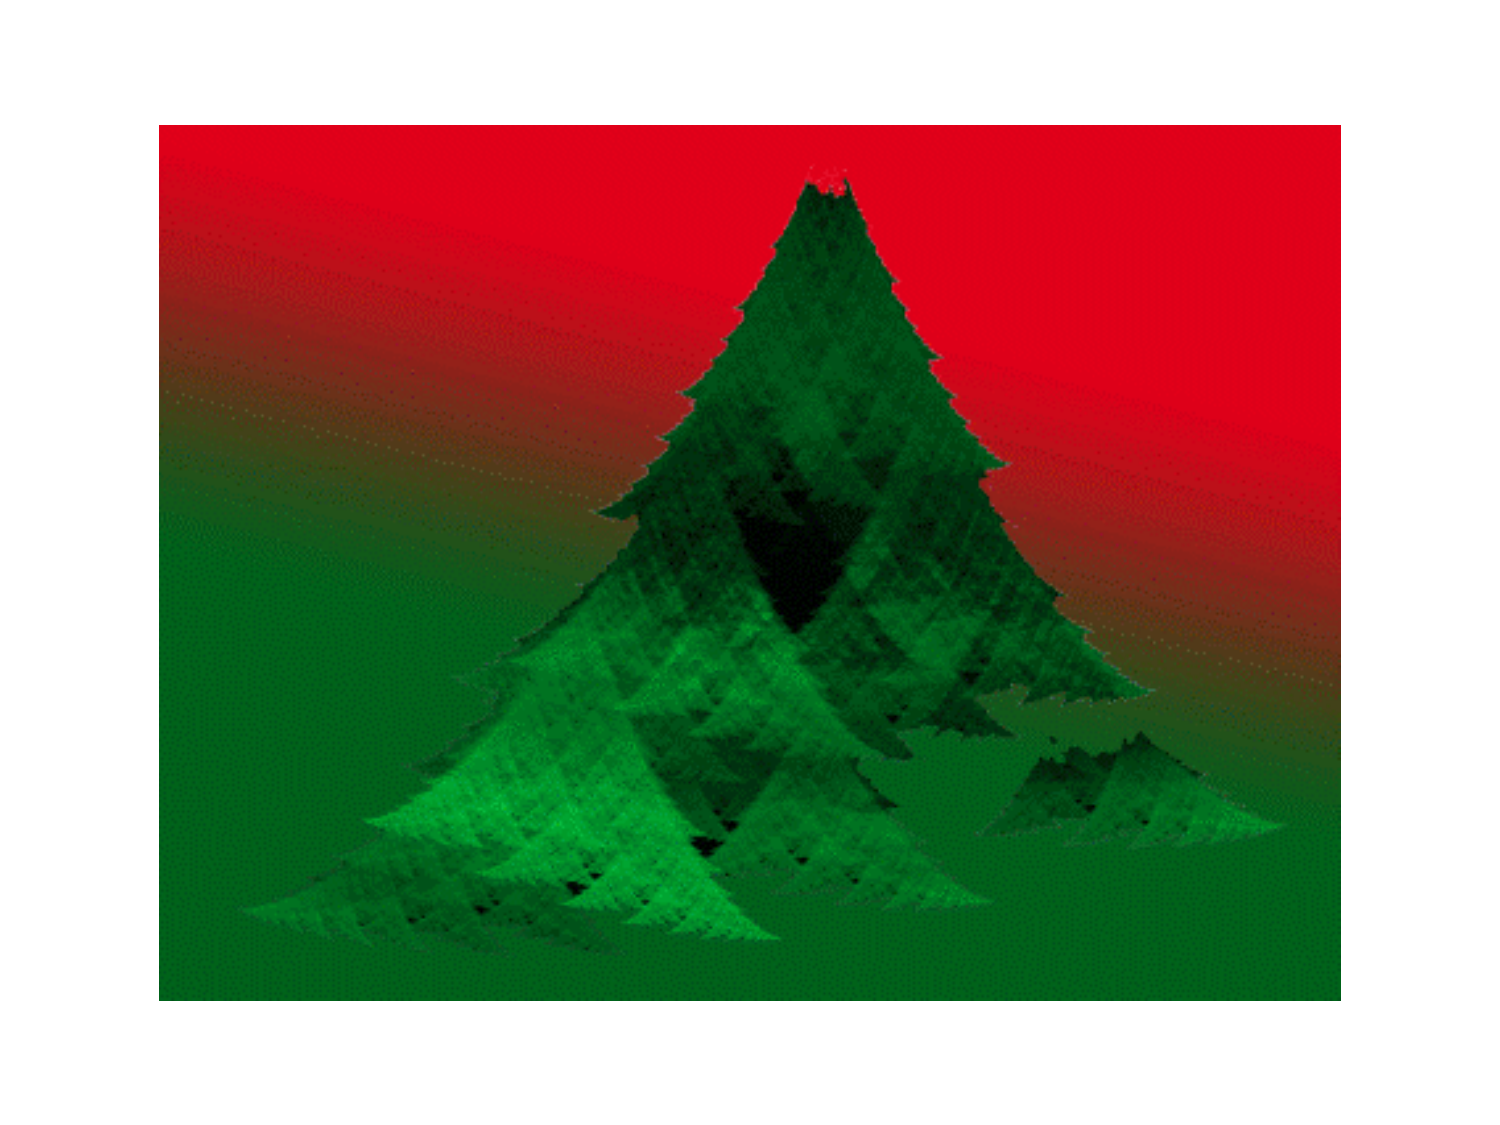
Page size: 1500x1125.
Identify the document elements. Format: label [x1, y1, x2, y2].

picture [159, 125, 1341, 1001]
